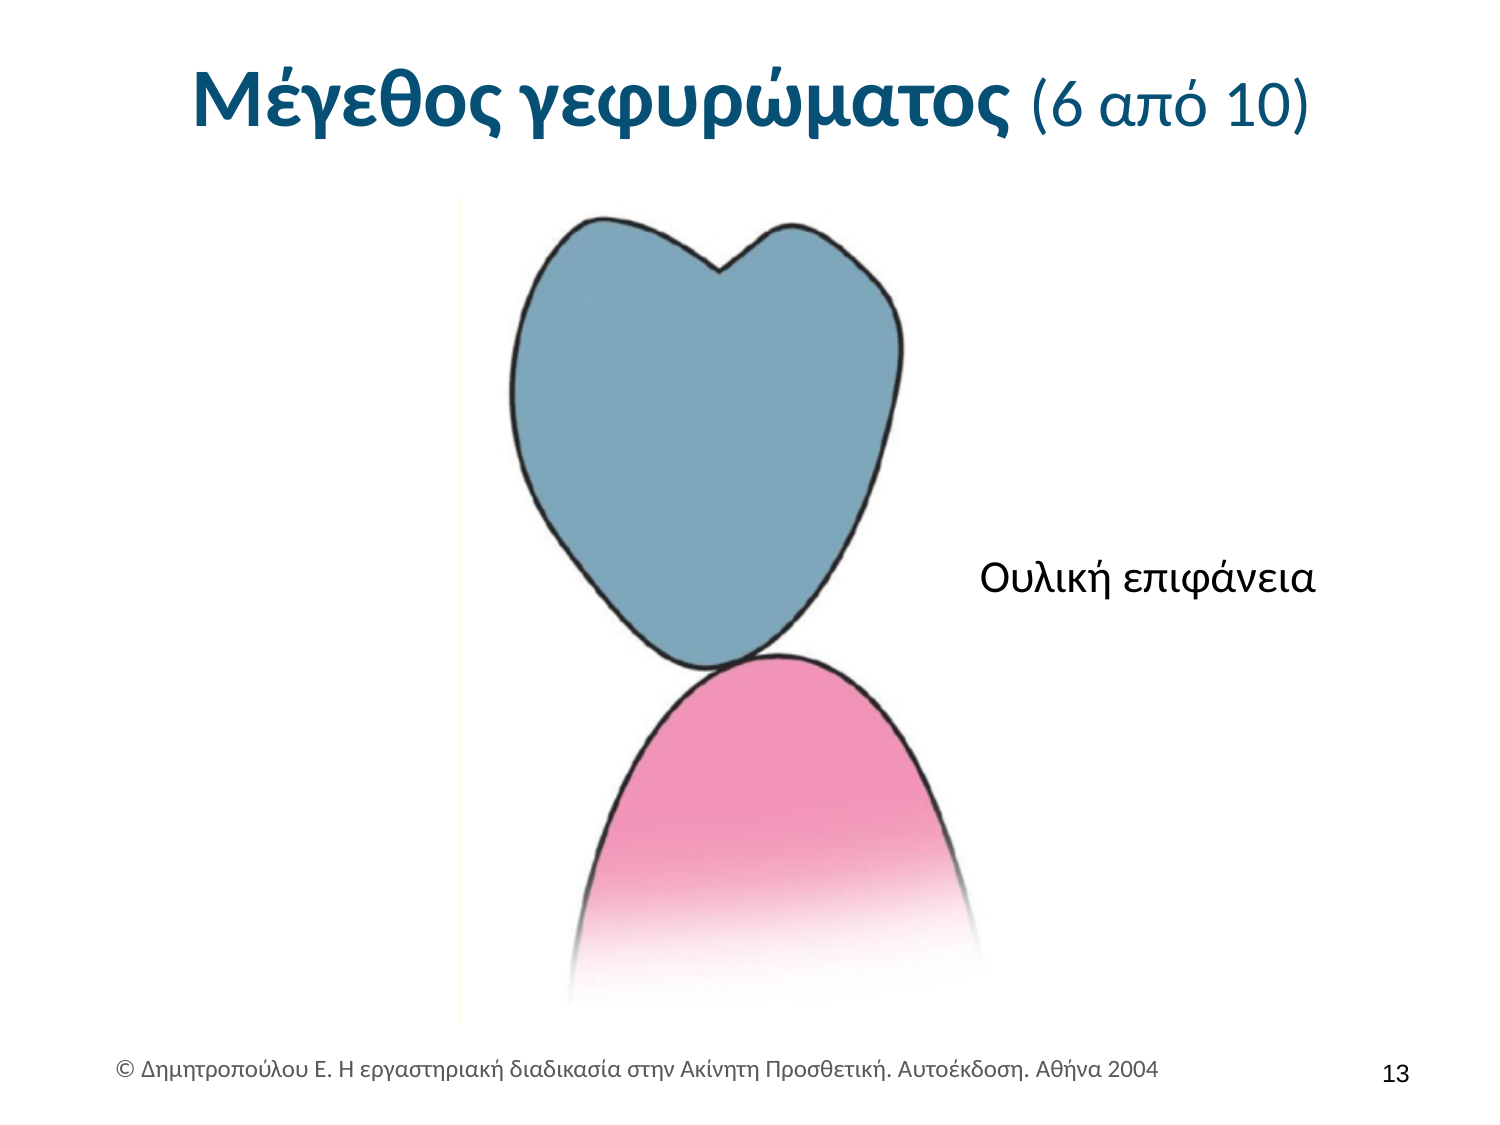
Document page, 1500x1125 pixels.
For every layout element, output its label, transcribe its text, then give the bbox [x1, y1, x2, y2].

text_box Ουλική επιφάνεια [1046, 538, 1332, 609]
text_box © Δημητροπούλου Ε. Η εργαστηριακή διαδικασία στην Ακίνητη Προσθετική. Αυτοέκδοση. Αθήνα 2004 [100, 1045, 1365, 1090]
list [458, 196, 1042, 1024]
slide_number 12 [1074, 1042, 1425, 1103]
title Μέγεθος γεφυρώματος (6 από 10) [76, 19, 1427, 169]
